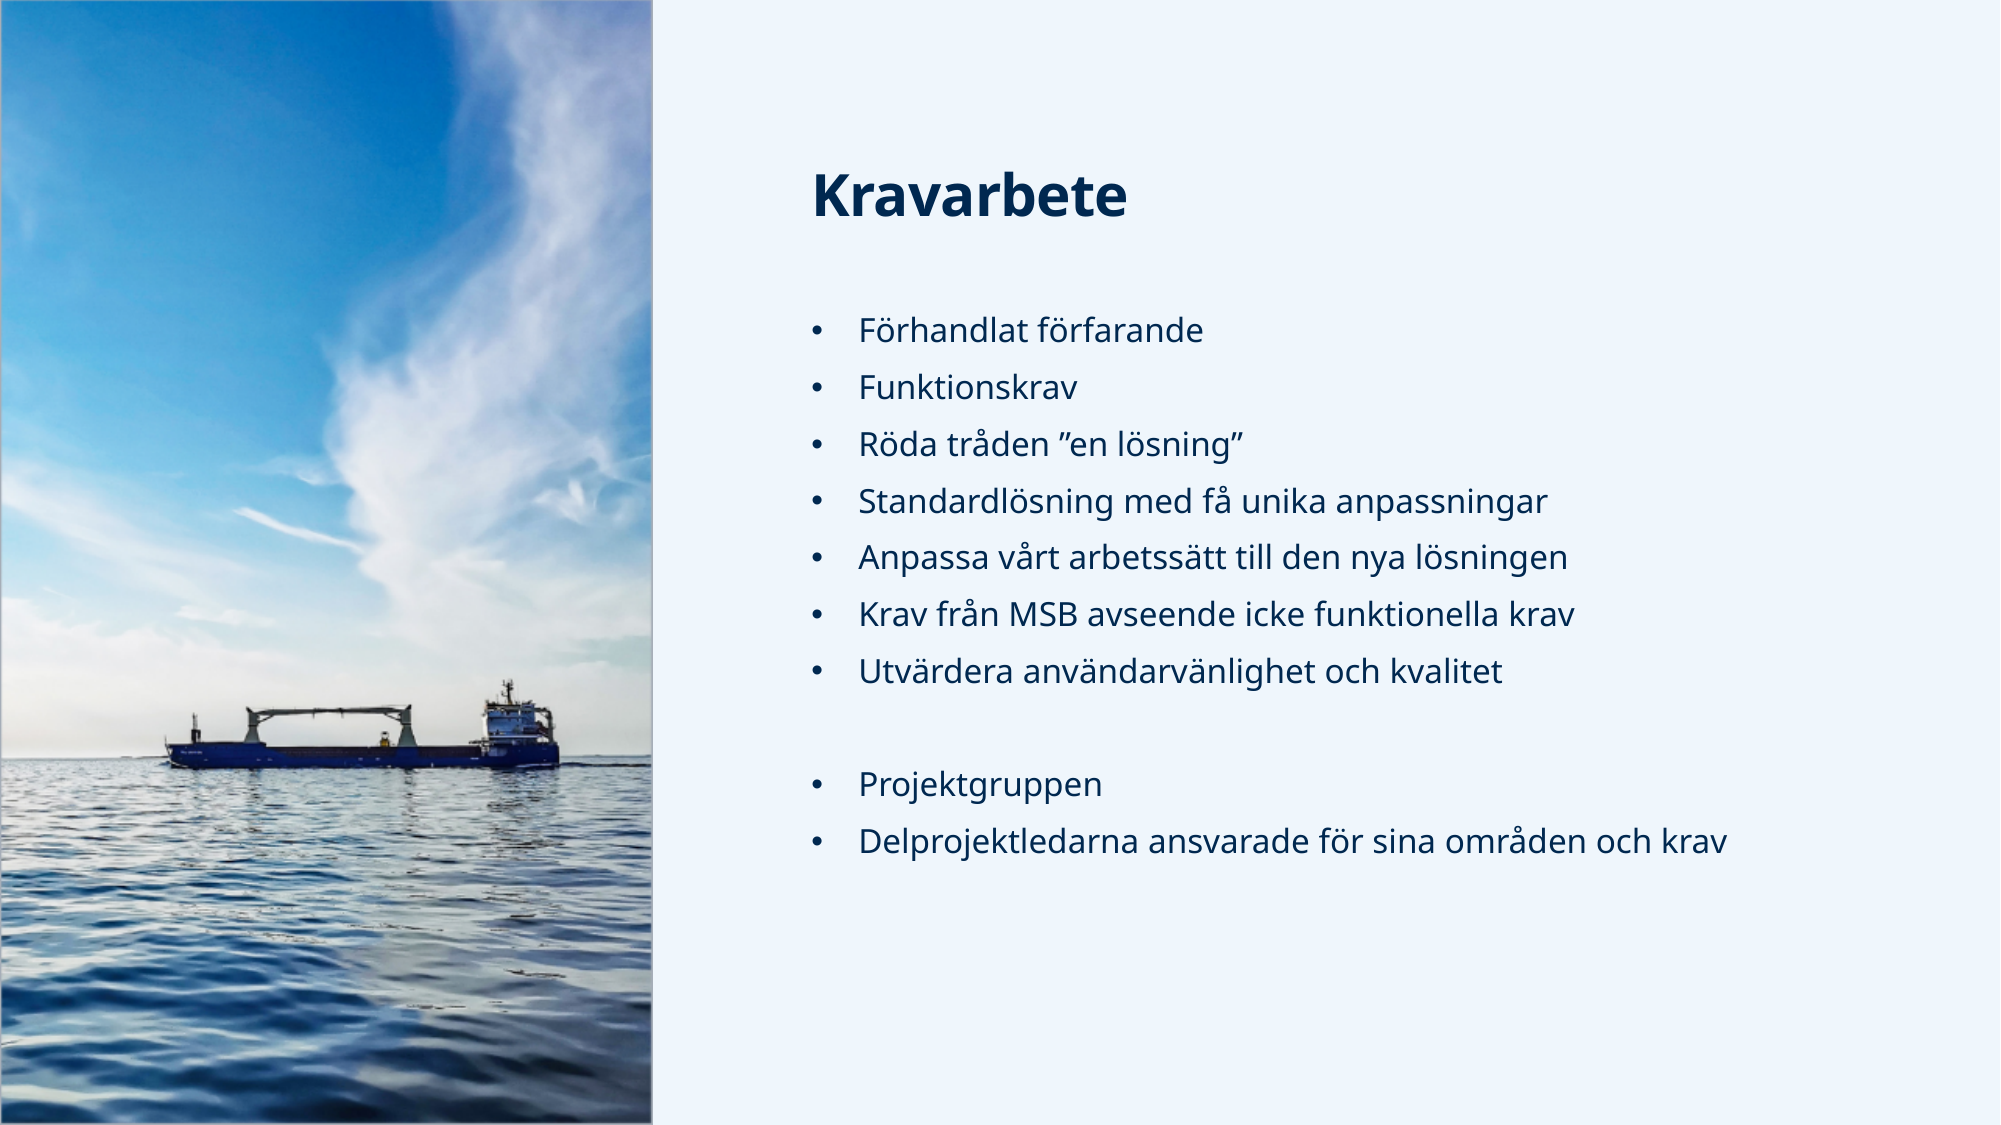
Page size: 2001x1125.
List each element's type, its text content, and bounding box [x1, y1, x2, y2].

picture [0, 0, 653, 1125]
title Kravarbete [796, 114, 1858, 224]
text_box Förhandlat förfarande Funktionskrav Röda tråden ”en lösning” Standardlösning med få unika anpassningar Anpassa vårt arbetssätt till den nya lösningen Krav från MSB avseende icke funktionella krav Utvärdera användarvänlighet och kvalitet Projektgruppen Delprojektledarna ansvarade för sina områden och krav [796, 306, 1851, 947]
